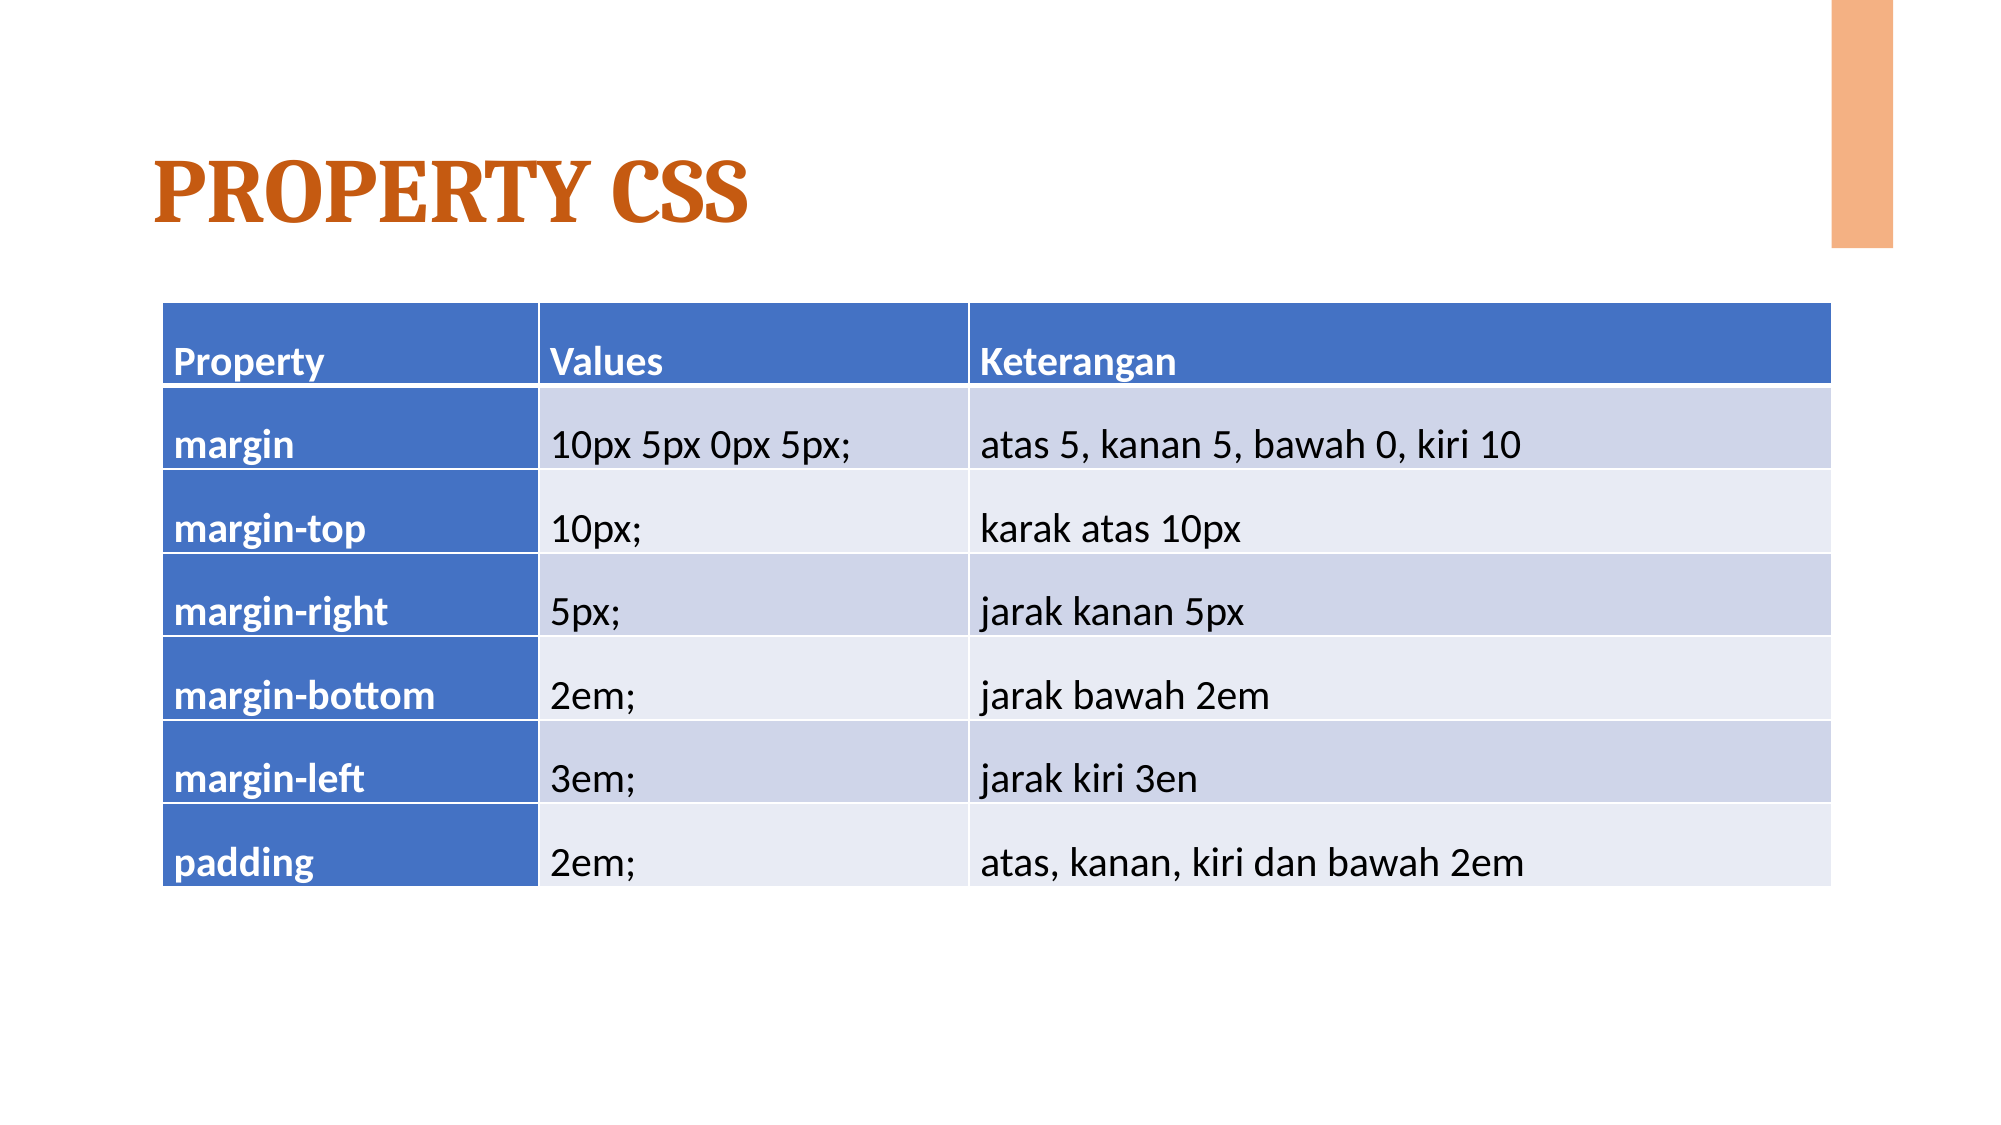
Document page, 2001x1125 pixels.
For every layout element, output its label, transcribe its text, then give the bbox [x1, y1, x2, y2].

table_cell 2em; [540, 637, 968, 719]
table_cell atas, kanan, kiri dan bawah 2em [970, 804, 1831, 886]
table_cell margin-left [163, 721, 538, 802]
title PROPERTY CSS [137, 84, 1863, 302]
table_cell margin-top [163, 470, 538, 552]
table_cell margin-right [163, 554, 538, 635]
table_cell karak atas 10px [970, 470, 1831, 552]
table_header Property [163, 303, 538, 383]
table_cell jarak kanan 5px [970, 554, 1831, 635]
table_cell atas 5, kanan 5, bawah 0, kiri 10 [970, 388, 1831, 468]
table_cell 2em; [540, 804, 968, 886]
table_cell 10px 5px 0px 5px; [540, 388, 968, 468]
table_header Values [540, 303, 968, 383]
table_cell jarak bawah 2em [970, 637, 1831, 719]
table_cell padding [163, 804, 538, 886]
table_cell jarak kiri 3en [970, 721, 1831, 802]
table_cell 3em; [540, 721, 968, 802]
table_header Keterangan [970, 303, 1831, 383]
table_cell margin [163, 388, 538, 468]
table_cell 5px; [540, 554, 968, 635]
text_box [1831, 0, 1894, 249]
table_cell 10px; [540, 470, 968, 552]
table_cell margin-bottom [163, 637, 538, 719]
